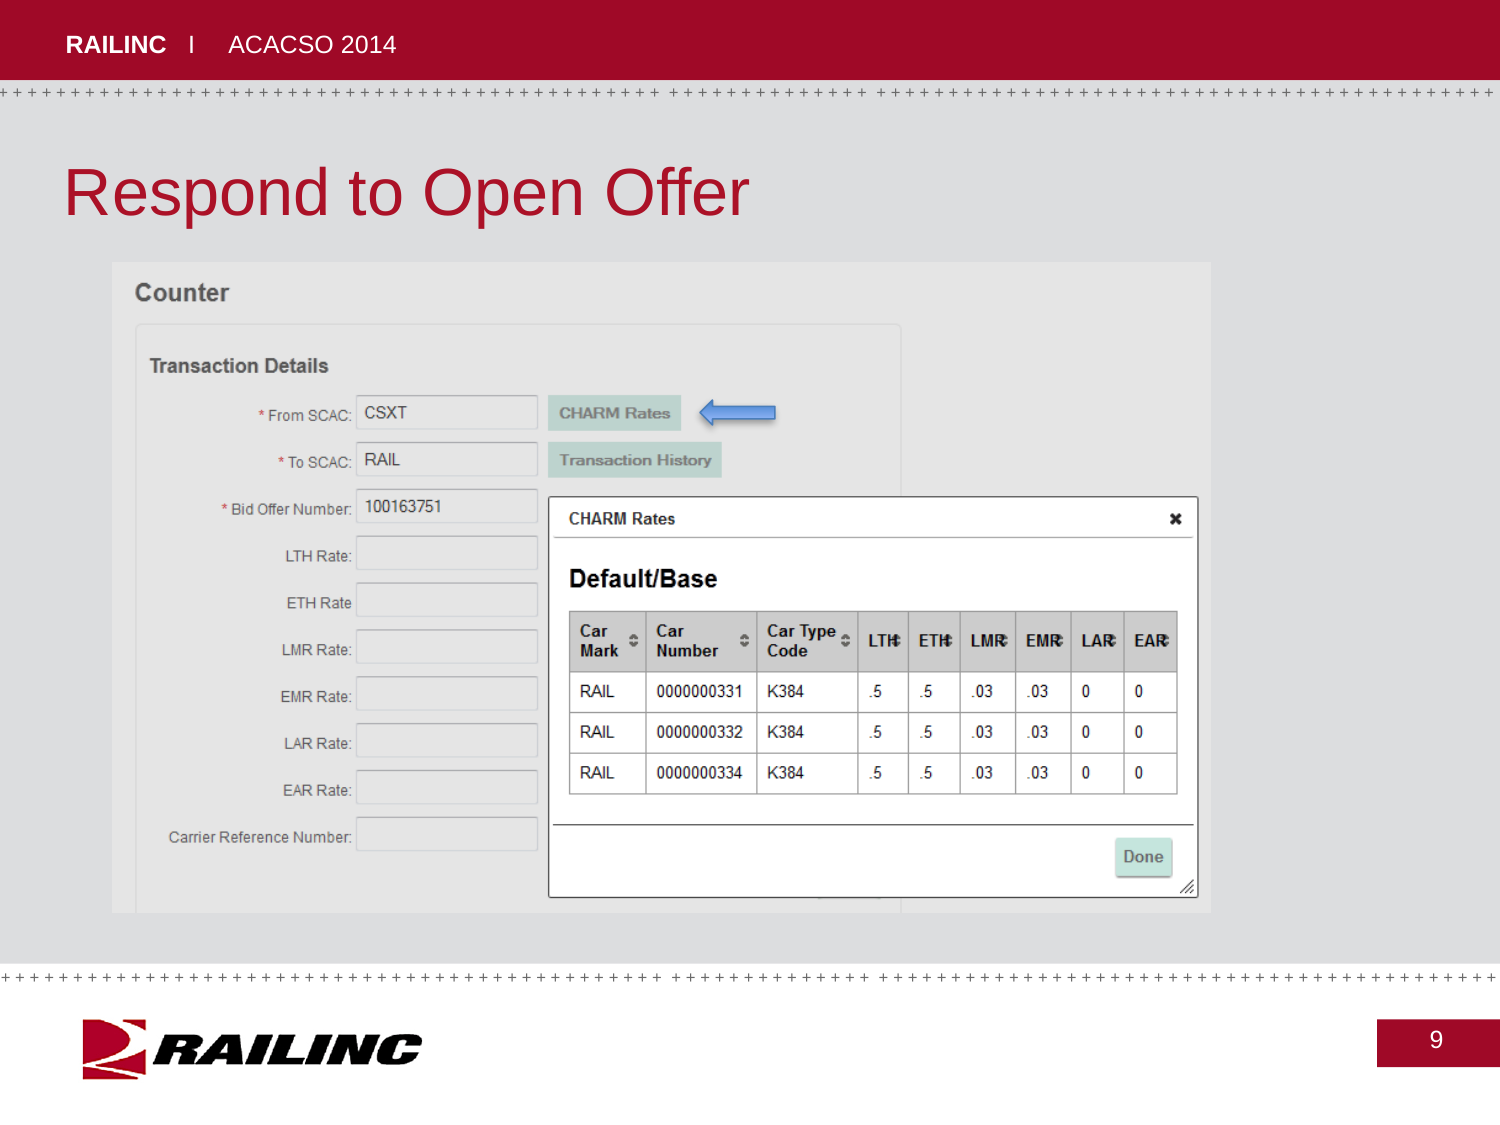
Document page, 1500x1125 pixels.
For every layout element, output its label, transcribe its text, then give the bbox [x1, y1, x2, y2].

slide_number 9 [1186, 1008, 1459, 1069]
picture [0, 999, 1500, 1125]
title Respond to Open Offer [48, 138, 1423, 238]
picture [112, 262, 1211, 913]
